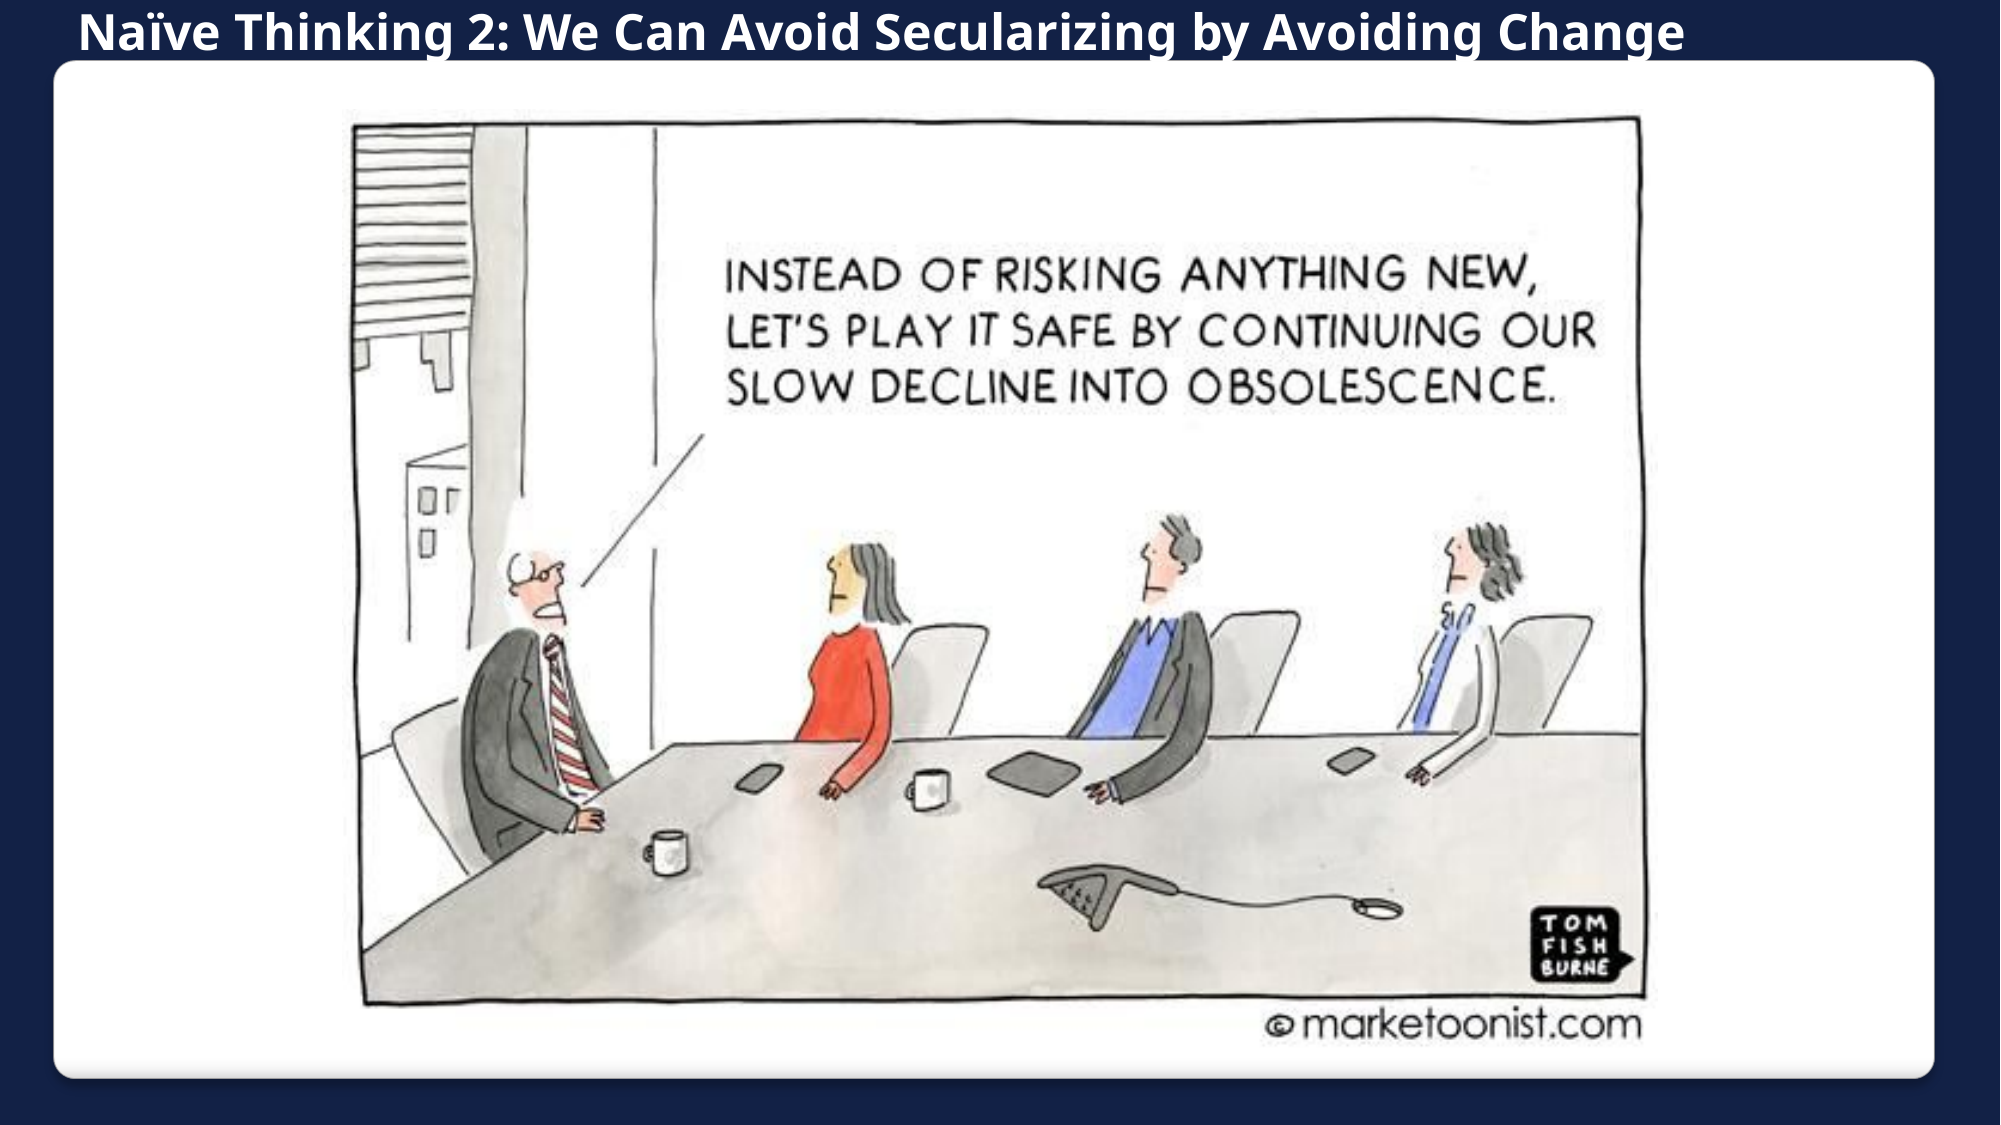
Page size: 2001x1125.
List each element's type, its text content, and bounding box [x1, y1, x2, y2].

picture [40, 55, 1948, 1100]
title Naïve Thinking 2: We Can Avoid Secularizing by Avoiding Change [62, 0, 1932, 61]
